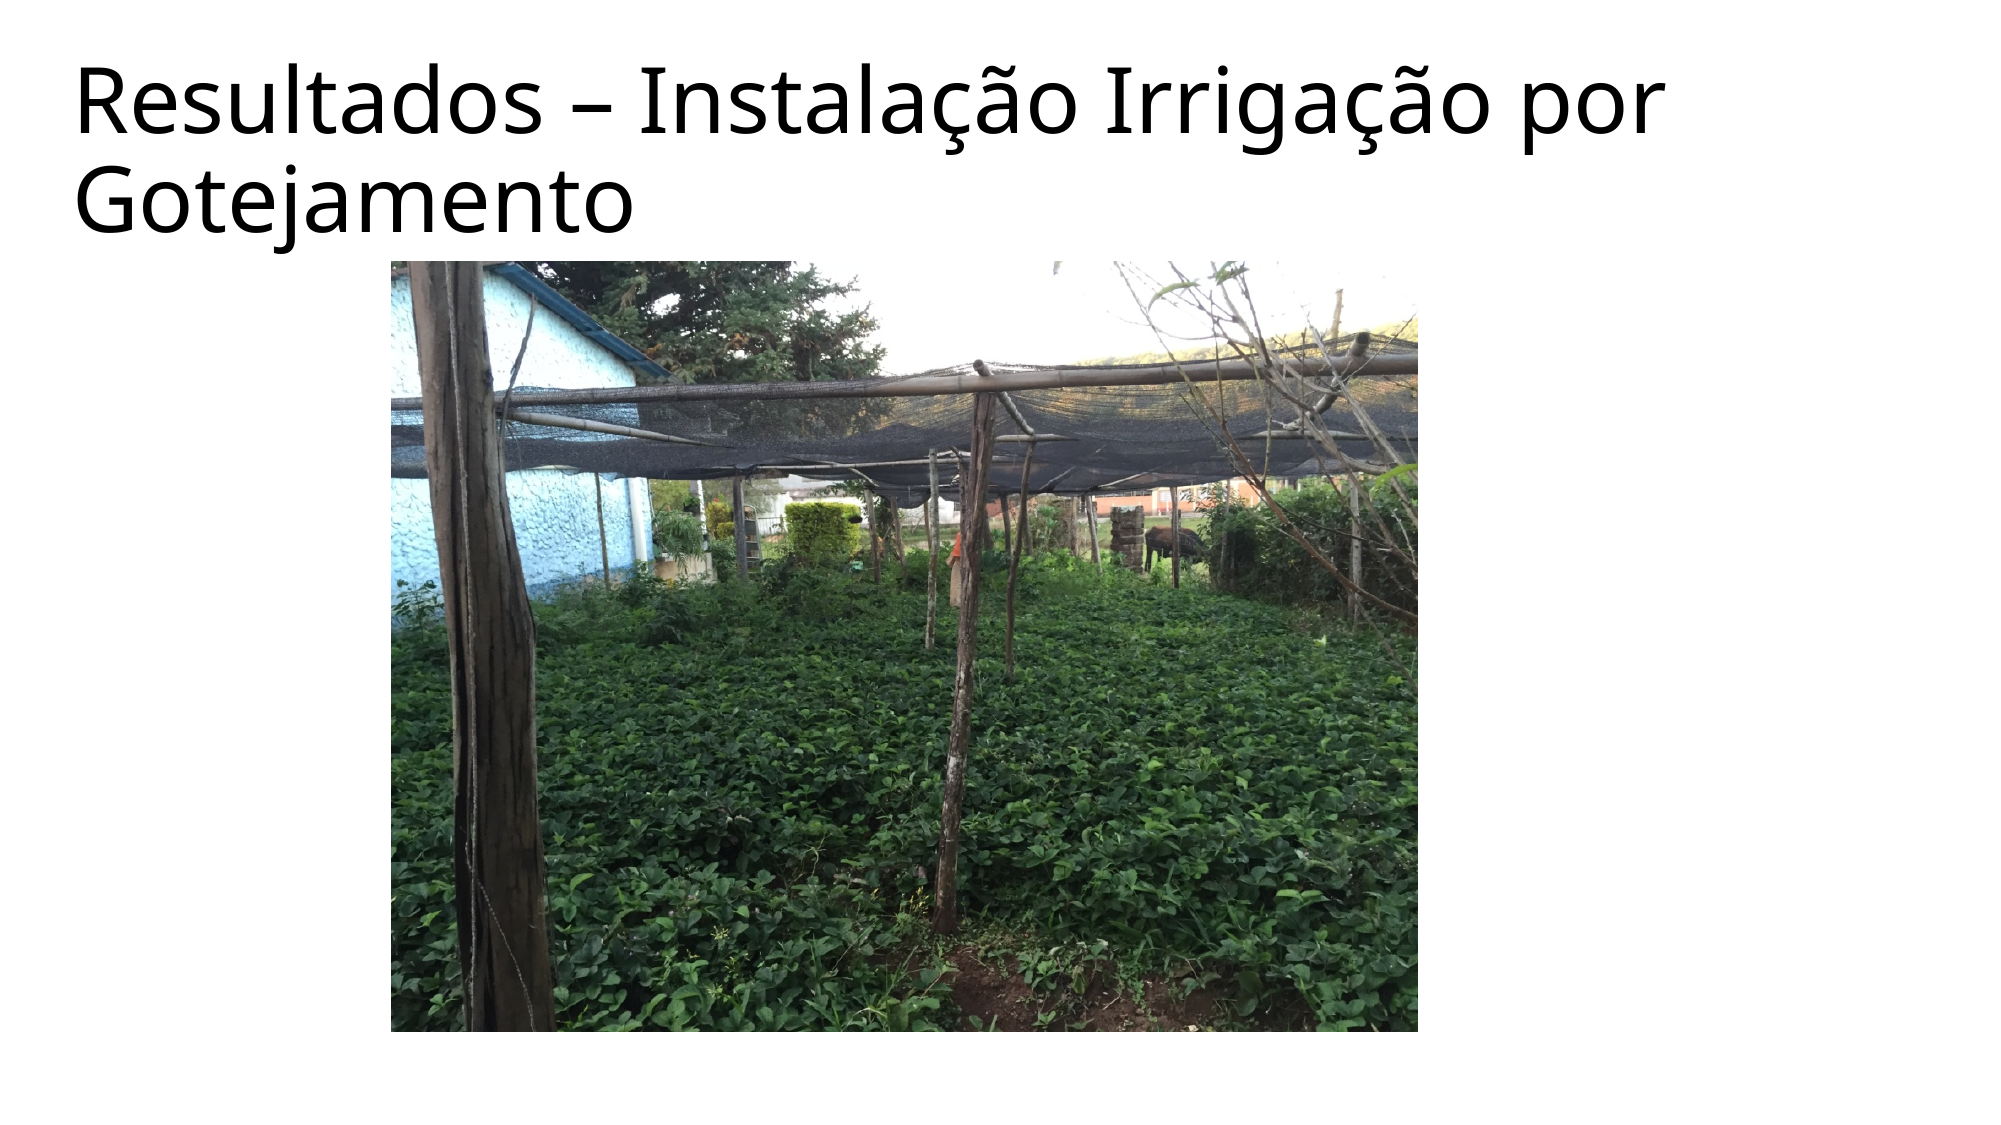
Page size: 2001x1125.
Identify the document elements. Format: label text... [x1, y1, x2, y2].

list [390, 261, 1418, 1032]
title Resultados – Instalação Irrigação por Gotejamento [57, 44, 1783, 262]
